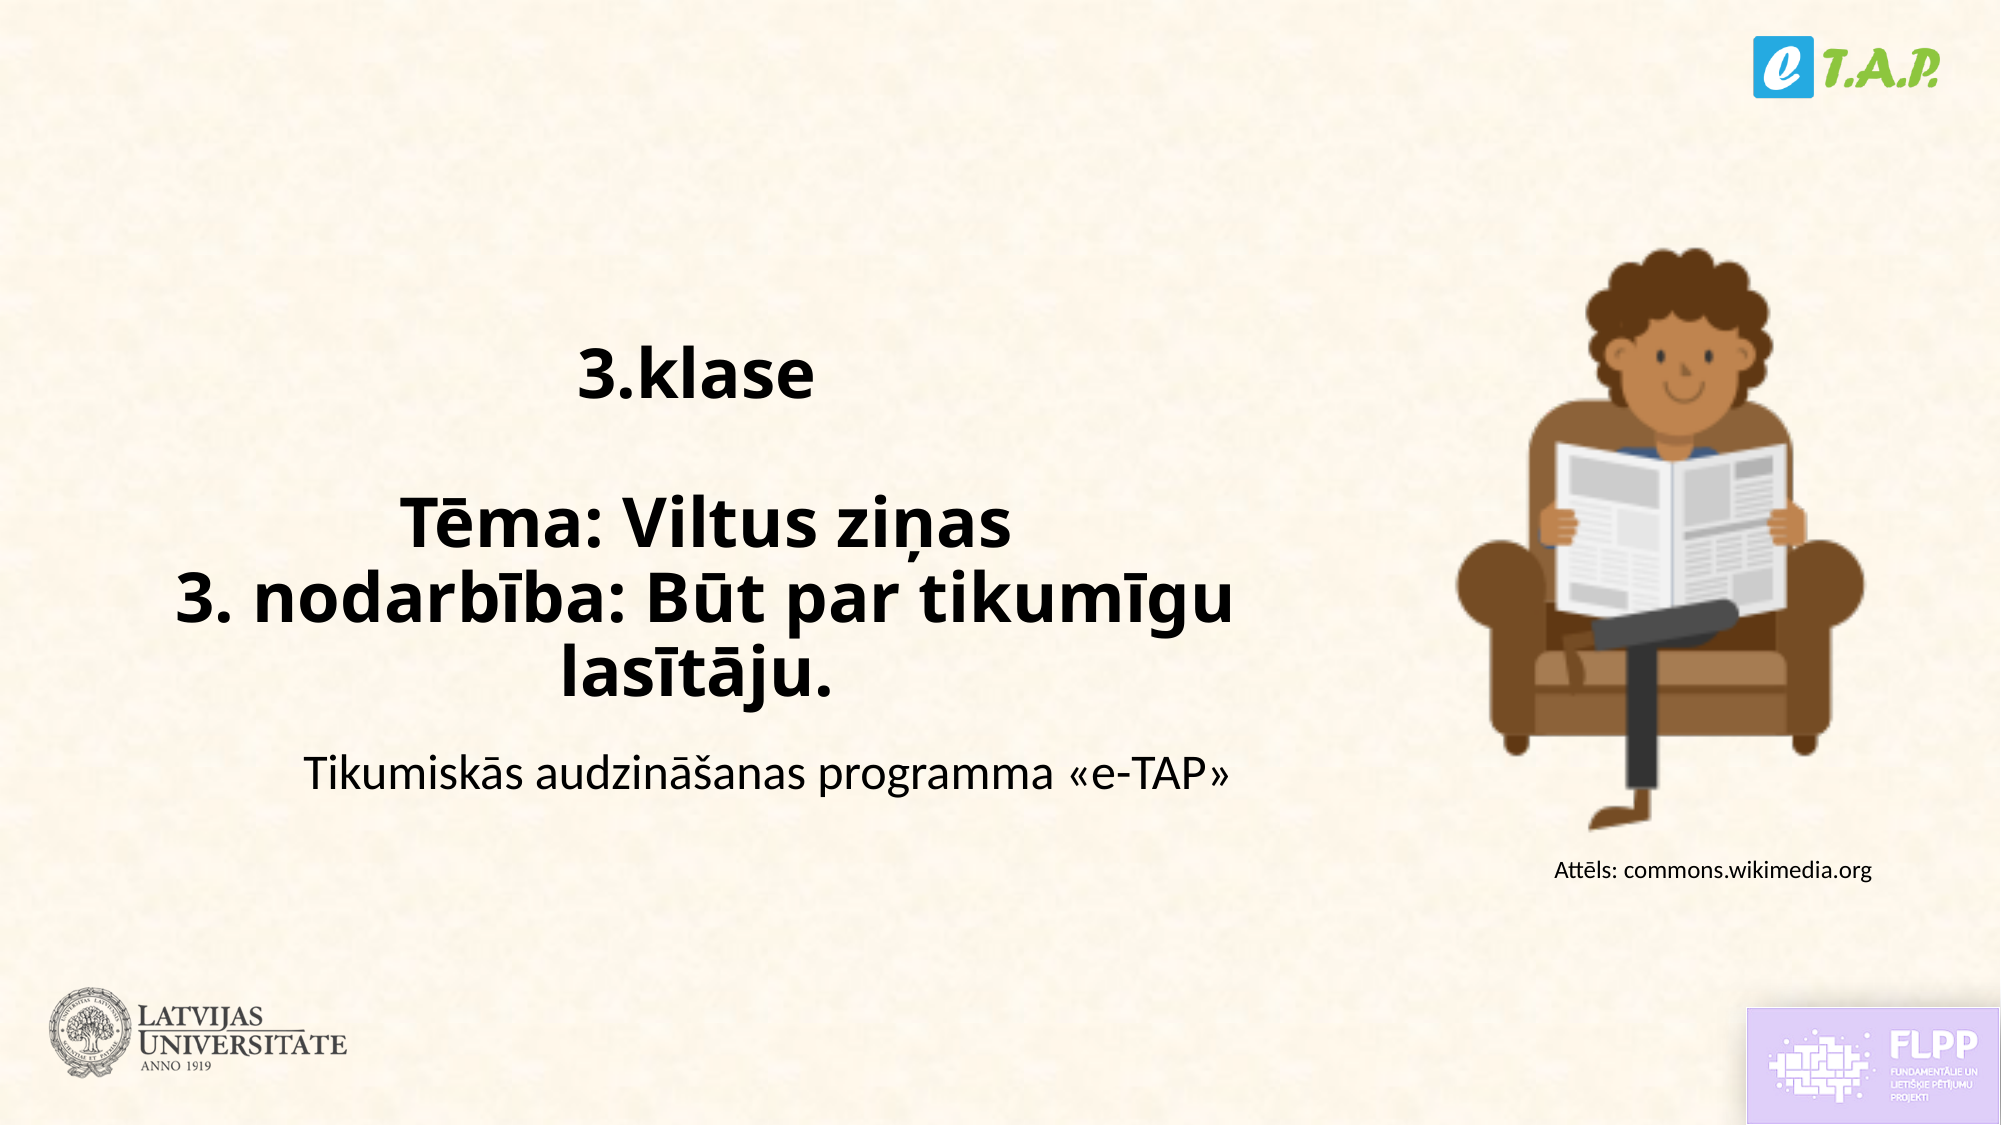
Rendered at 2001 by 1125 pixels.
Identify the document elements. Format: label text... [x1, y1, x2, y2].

subtitle Tikumiskās audzināšanas programma «e-TAP» [111, 738, 1424, 957]
text_box Attēls: commons.wikimedia.org [1357, 846, 1888, 892]
picture [1436, 239, 1888, 843]
picture [24, 971, 371, 1094]
title 3.klase Tēma: Viltus ziņas 3. nodarbība: Būt par tikumīgu lasītāju. [47, 327, 1365, 720]
picture [1746, 1007, 2000, 1125]
picture [1693, 0, 2000, 130]
